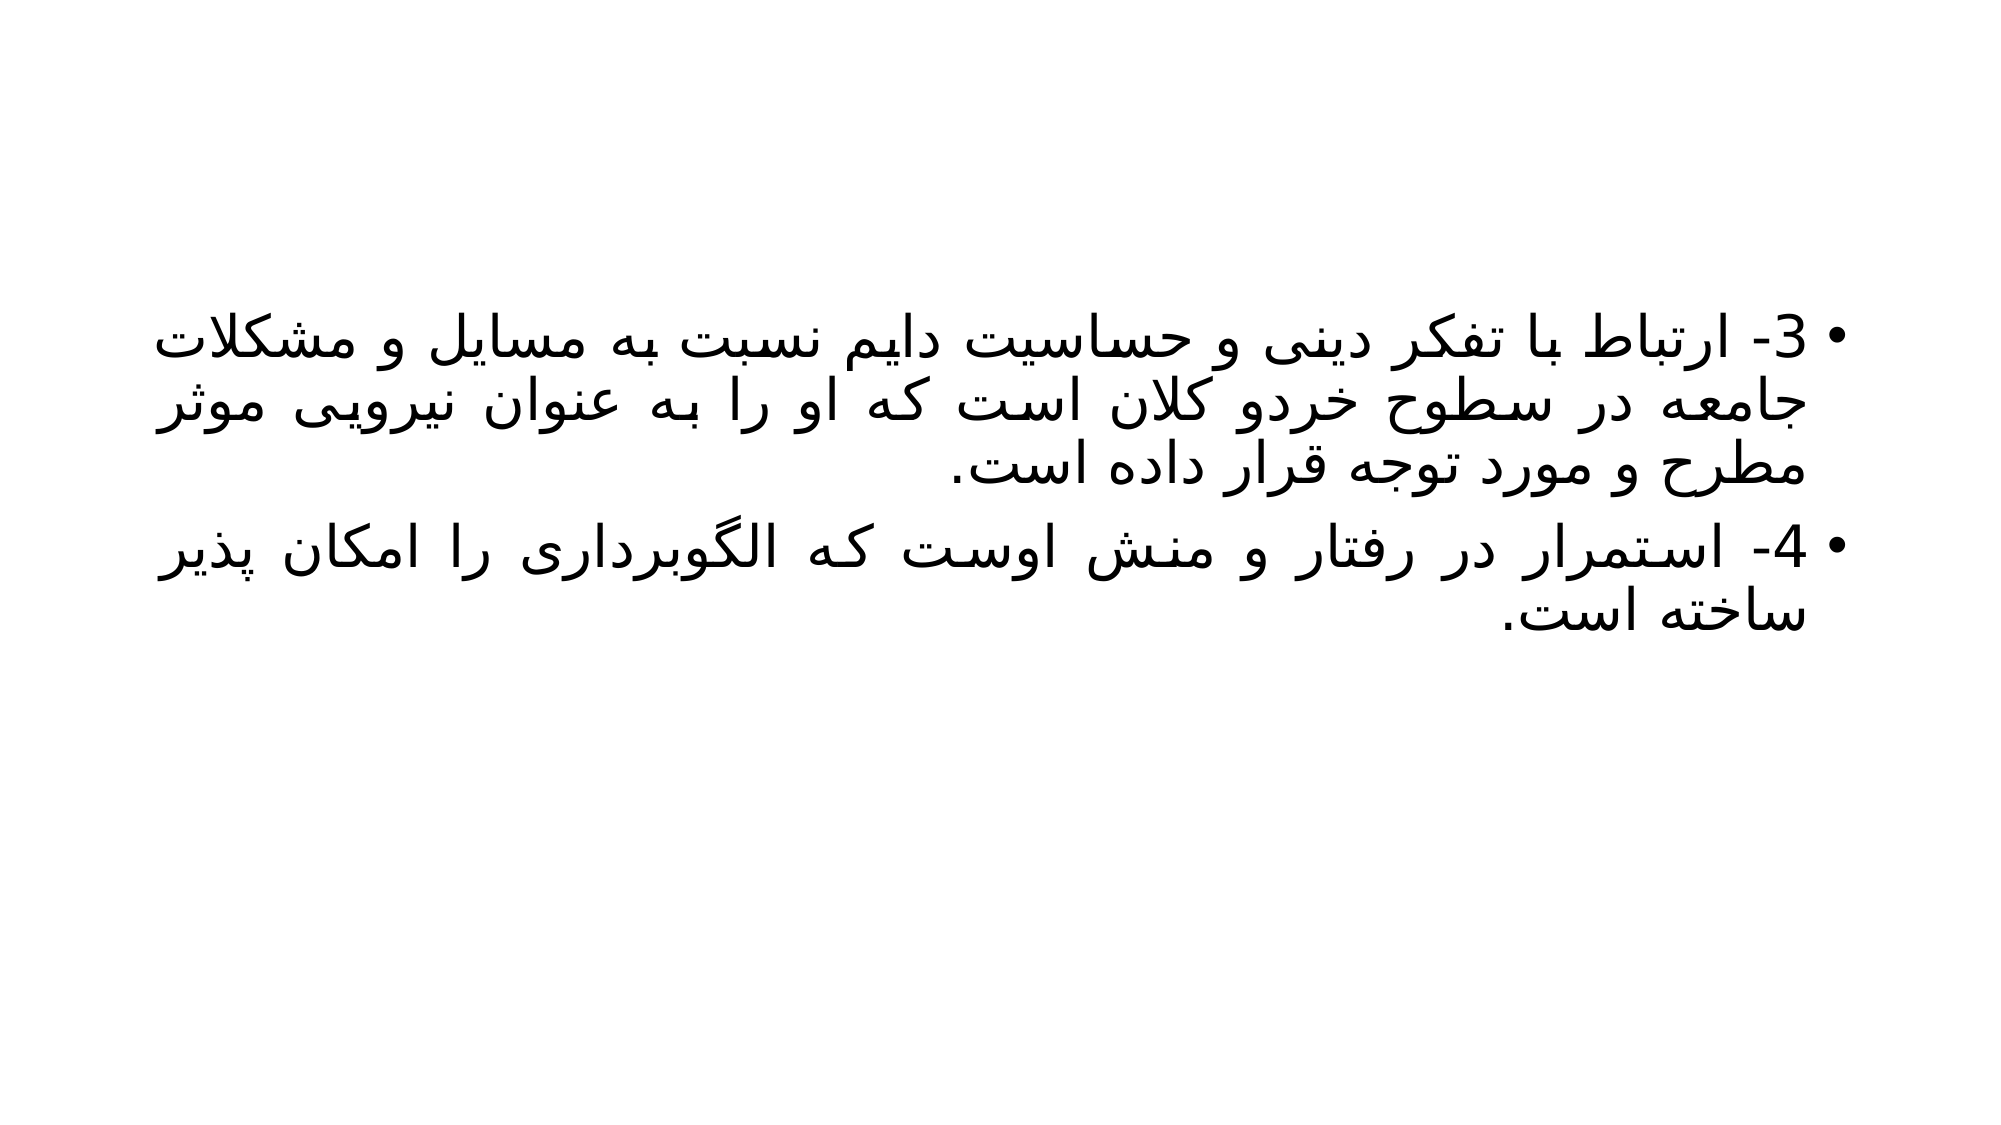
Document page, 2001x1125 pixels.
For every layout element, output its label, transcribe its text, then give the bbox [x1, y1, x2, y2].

list 3- ارتباط با تفکر دینی و حساسیت دایم نسبت به مسایل و مشکلات جامعه در سطوح خردو کلان است که او را به عنوان نیرویی موثر مطرح و مورد توجه قرار داده است. 4- استمرار در رفتار و منش اوست که الگوبرداری را امکان پذیر ساخته است. [137, 299, 1863, 1014]
